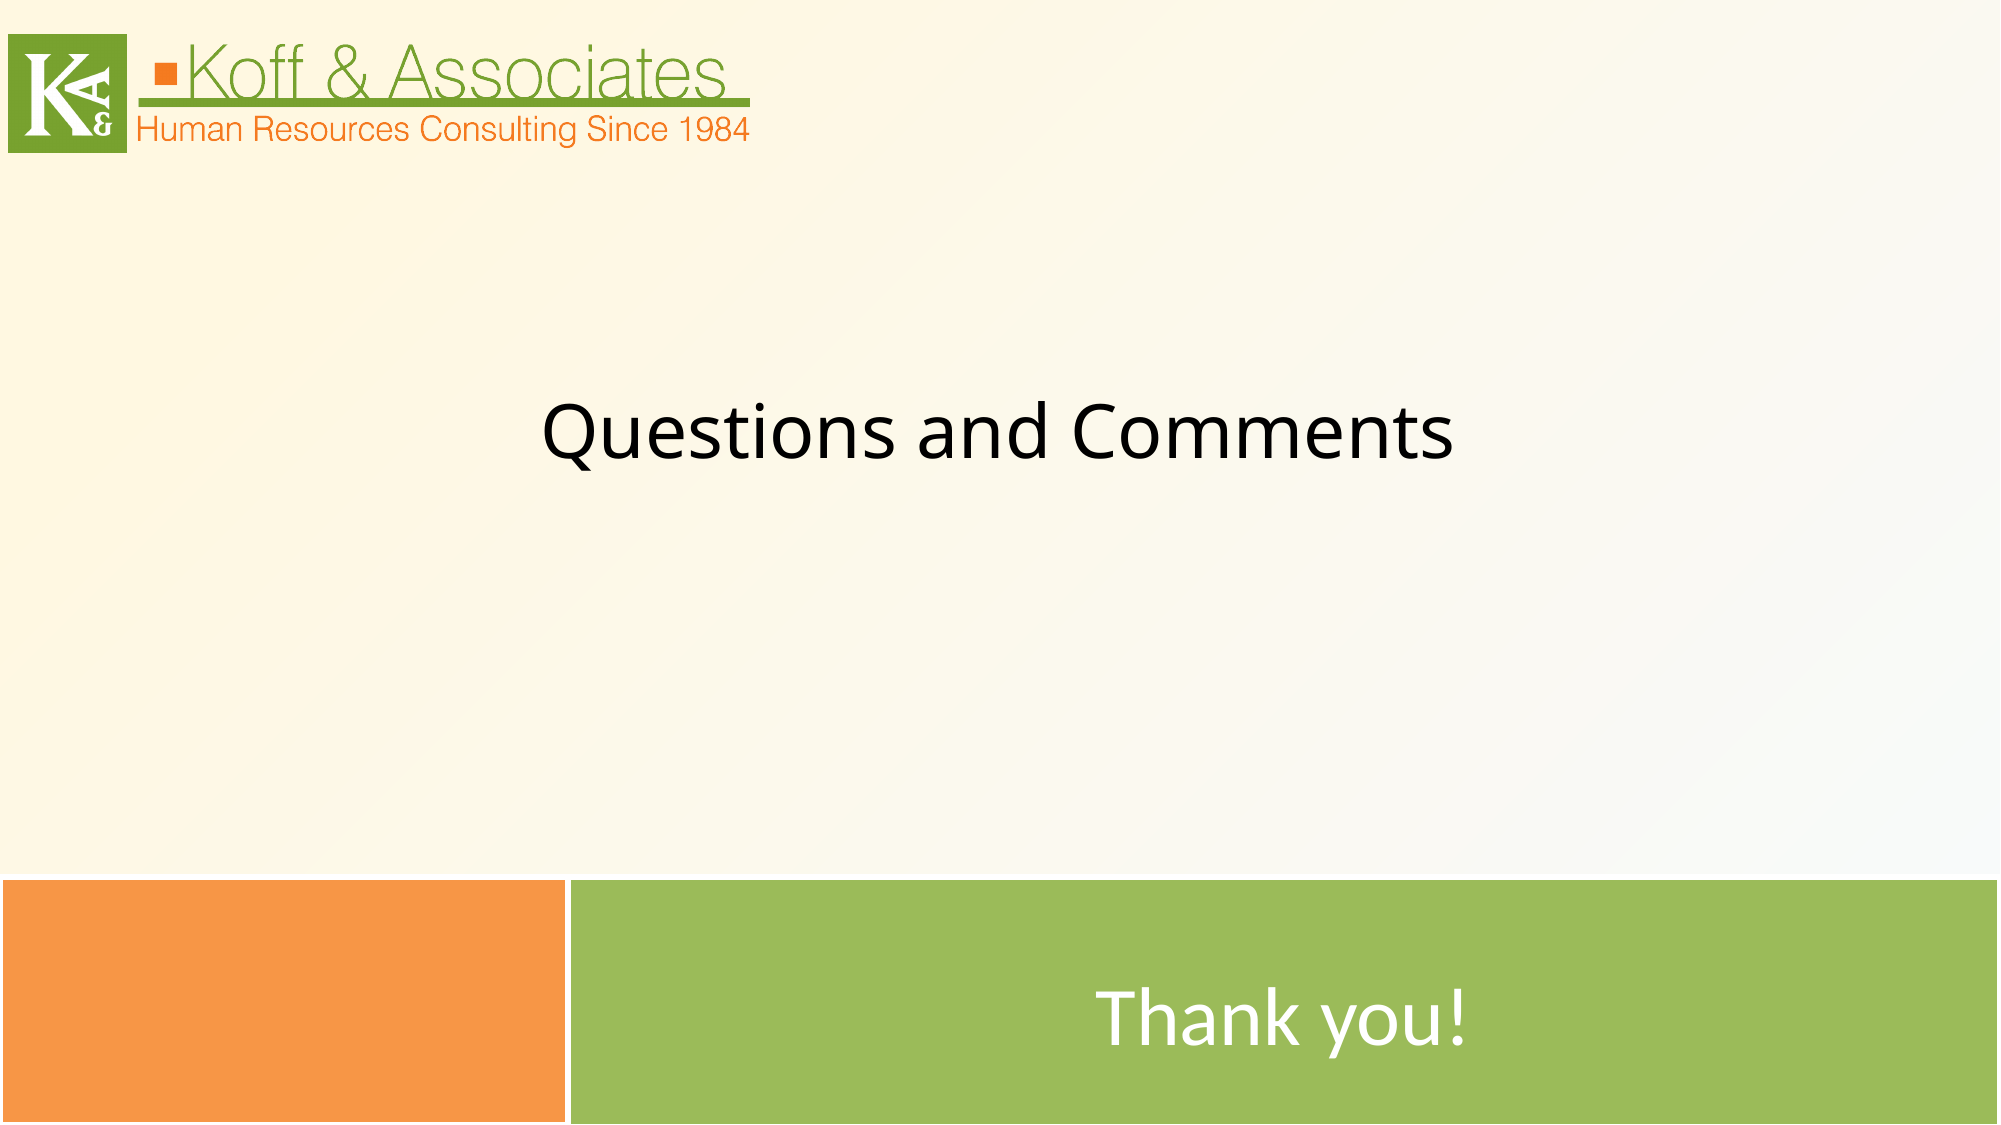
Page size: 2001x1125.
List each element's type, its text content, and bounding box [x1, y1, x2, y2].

text_box [567, 876, 2000, 1125]
subtitle Thank you! [692, 966, 1875, 1100]
text_box [8, 208, 1977, 800]
picture [8, 34, 750, 153]
text_box Questions and Comments [45, 375, 1951, 481]
text_box [0, 876, 567, 1125]
